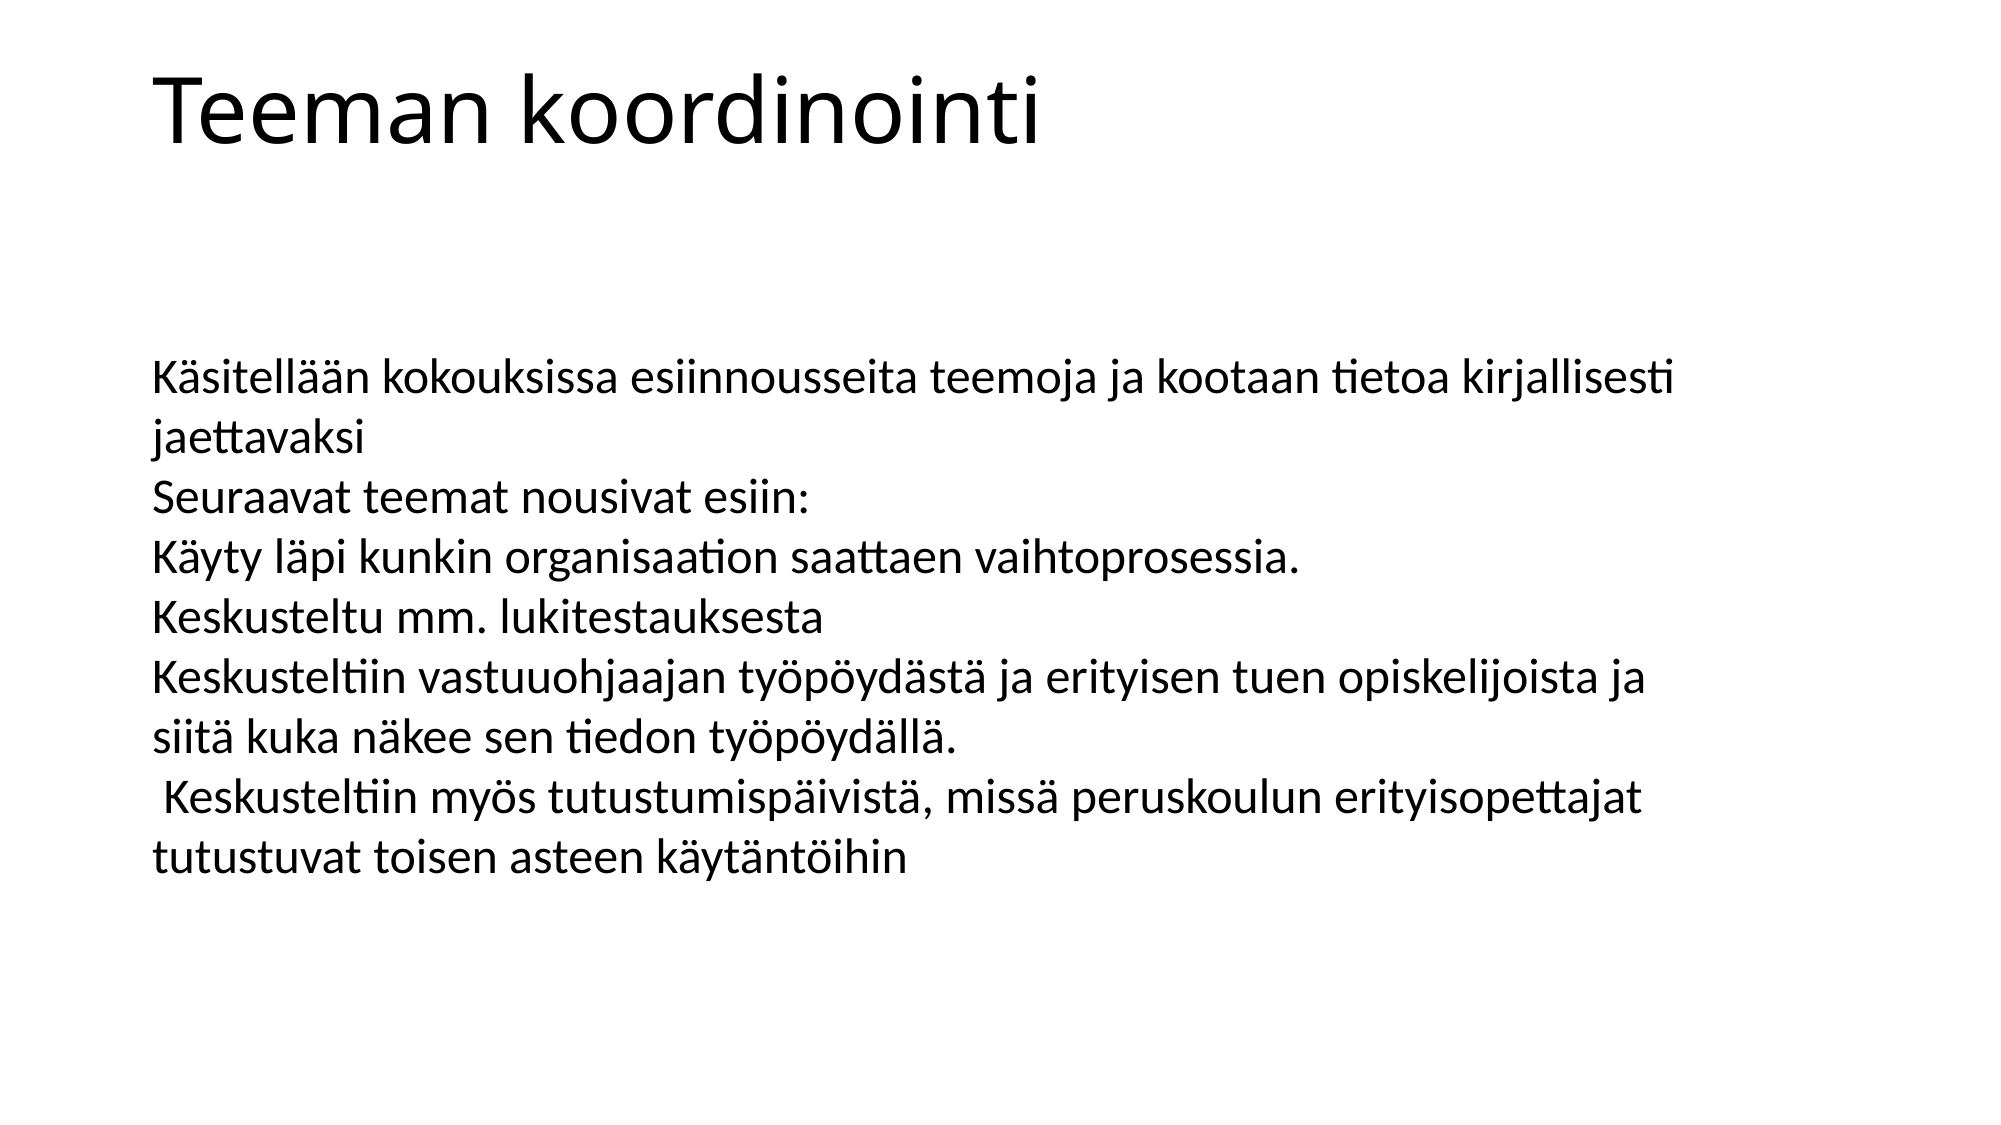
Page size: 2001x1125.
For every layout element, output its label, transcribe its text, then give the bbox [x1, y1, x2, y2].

text_box Käsitellään kokouksissa esiinnousseita teemoja ja kootaan tietoa kirjallisesti jaettavaksi Seuraavat teemat nousivat esiin: Käyty läpi kunkin organisaation saattaen vaihtoprosessia. Keskusteltu mm. lukitestauksesta Keskusteltiin vastuuohjaajan työpöydästä ja erityisen tuen opiskelijoista ja siitä kuka näkee sen tiedon työpöydällä. Keskusteltiin myös tutustumispäivistä, missä peruskoulun erityisopettajat tutustuvat toisen asteen käytäntöihin [137, 335, 1697, 891]
title Teeman koordinointi [137, 59, 1863, 278]
